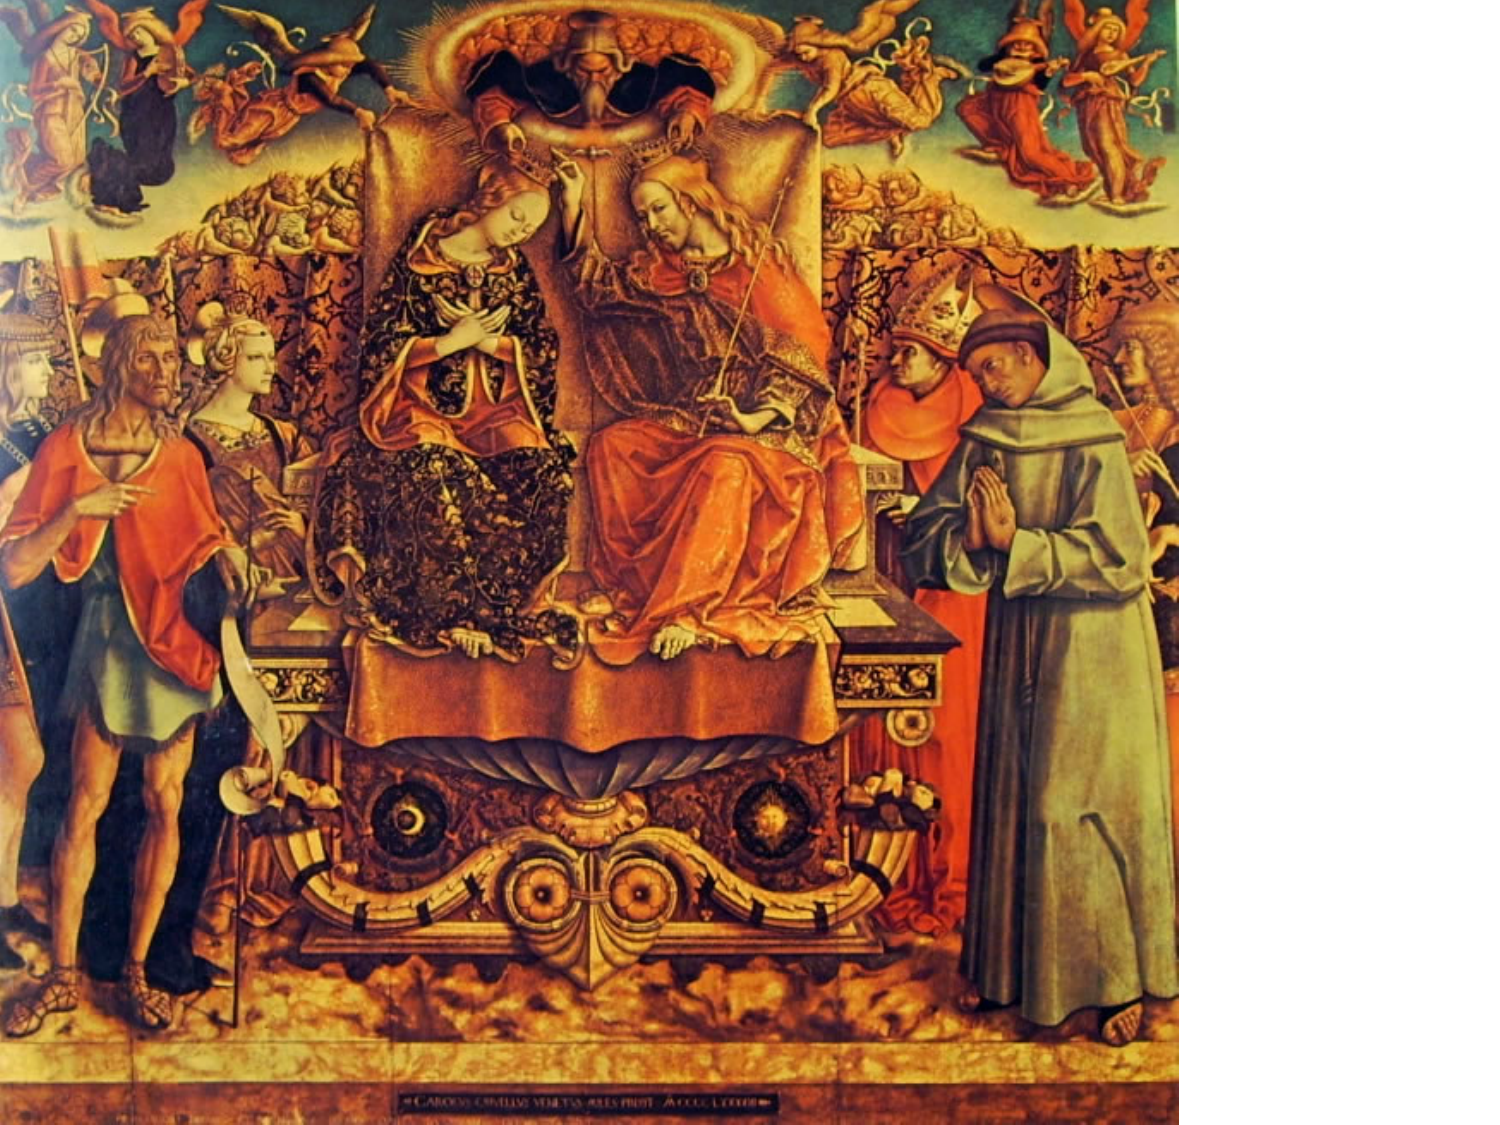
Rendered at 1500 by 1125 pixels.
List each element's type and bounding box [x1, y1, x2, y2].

list [0, 0, 1179, 1125]
